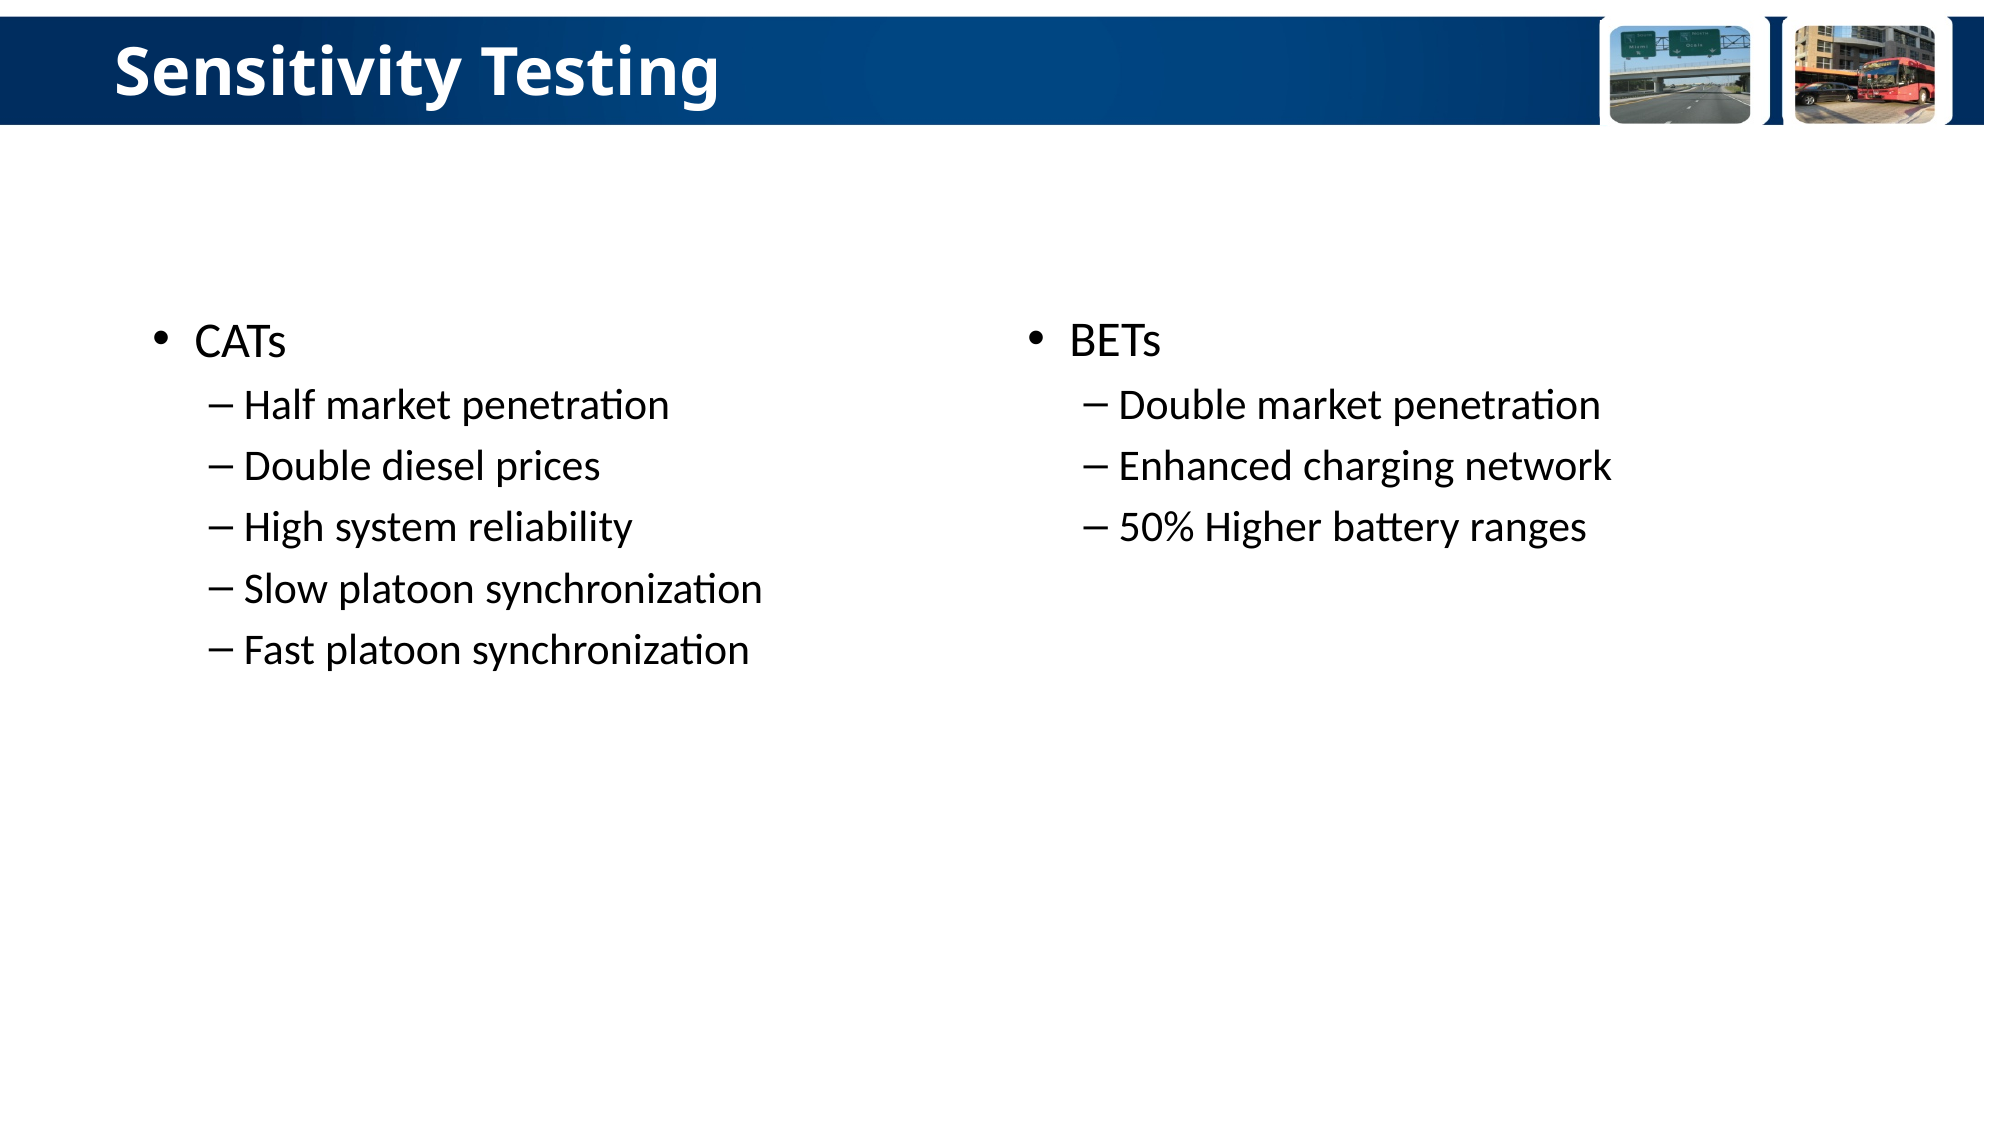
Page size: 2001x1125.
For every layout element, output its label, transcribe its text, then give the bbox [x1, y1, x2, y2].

text_box BETs Double market penetration Enhanced charging network 50% Higher battery ranges [1012, 299, 1863, 1014]
title Sensitivity Testing [99, 24, 1634, 113]
picture [0, 0, 1984, 135]
list CATs Half market penetration Double diesel prices High system reliability Slow platoon synchronization Fast platoon synchronization [137, 299, 988, 1014]
